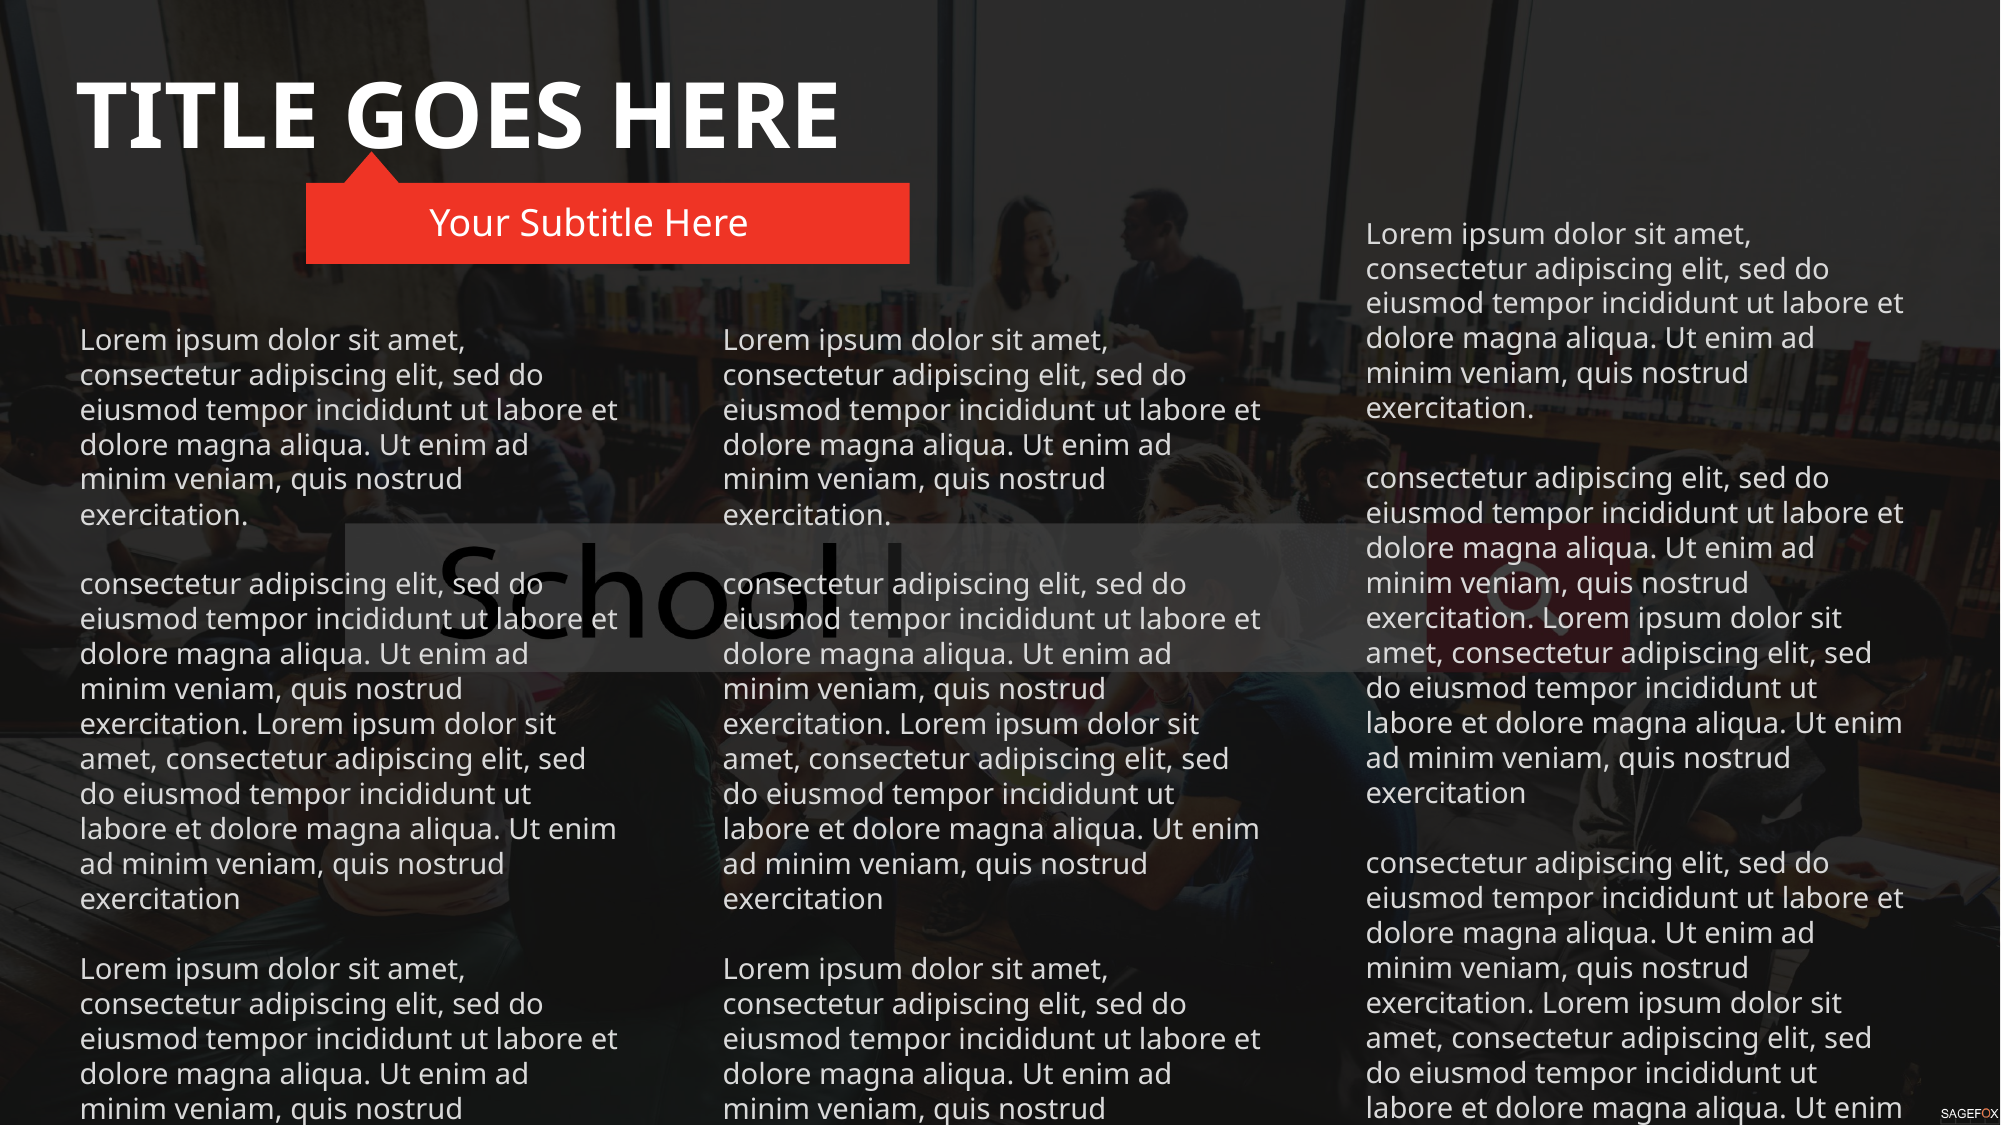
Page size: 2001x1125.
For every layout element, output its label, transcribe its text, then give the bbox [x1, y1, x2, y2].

text_box TITLE GOES HERE [60, 49, 965, 175]
text_box Lorem ipsum dolor sit amet, consectetur adipiscing elit, sed do eiusmod tempor incididunt ut labore et dolore magna aliqua. Ut enim ad minim veniam, quis nostrud exercitation. consectetur adipiscing elit, sed do eiusmod tempor incididunt ut labore et dolore magna aliqua. Ut enim ad minim veniam, quis nostrud exercitation. Lorem ipsum dolor sit amet, consectetur adipiscing elit, sed do eiusmod tempor incididunt ut labore et dolore magna aliqua. Ut enim ad minim veniam, quis nostrud exercitation Lorem ipsum dolor sit amet, consectetur adipiscing elit, sed do eiusmod tempor incididunt ut labore et dolore magna aliqua. Ut enim ad minim veniam, quis nostrud exercitation [707, 313, 1278, 1125]
text_box Lorem ipsum dolor sit amet, consectetur adipiscing elit, sed do eiusmod tempor incididunt ut labore et dolore magna aliqua. Ut enim ad minim veniam, quis nostrud exercitation. consectetur adipiscing elit, sed do eiusmod tempor incididunt ut labore et dolore magna aliqua. Ut enim ad minim veniam, quis nostrud exercitation. Lorem ipsum dolor sit amet, consectetur adipiscing elit, sed do eiusmod tempor incididunt ut labore et dolore magna aliqua. Ut enim ad minim veniam, quis nostrud exercitation consectetur adipiscing elit, sed do eiusmod tempor incididunt ut labore et dolore magna aliqua. Ut enim ad minim veniam, quis nostrud exercitation. Lorem ipsum dolor sit amet, consectetur adipiscing elit, sed do eiusmod tempor incididunt ut labore et dolore magna aliqua. Ut enim ad minim veniam, quis nostrud exercitation [1350, 207, 1921, 1125]
text_box Lorem ipsum dolor sit amet, consectetur adipiscing elit, sed do eiusmod tempor incididunt ut labore et dolore magna aliqua. Ut enim ad minim veniam, quis nostrud exercitation. consectetur adipiscing elit, sed do eiusmod tempor incididunt ut labore et dolore magna aliqua. Ut enim ad minim veniam, quis nostrud exercitation. Lorem ipsum dolor sit amet, consectetur adipiscing elit, sed do eiusmod tempor incididunt ut labore et dolore magna aliqua. Ut enim ad minim veniam, quis nostrud exercitation Lorem ipsum dolor sit amet, consectetur adipiscing elit, sed do eiusmod tempor incididunt ut labore et dolore magna aliqua. Ut enim ad minim veniam, quis nostrud exercitation. [64, 313, 635, 1125]
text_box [306, 151, 910, 264]
picture [0, 0, 2001, 1125]
